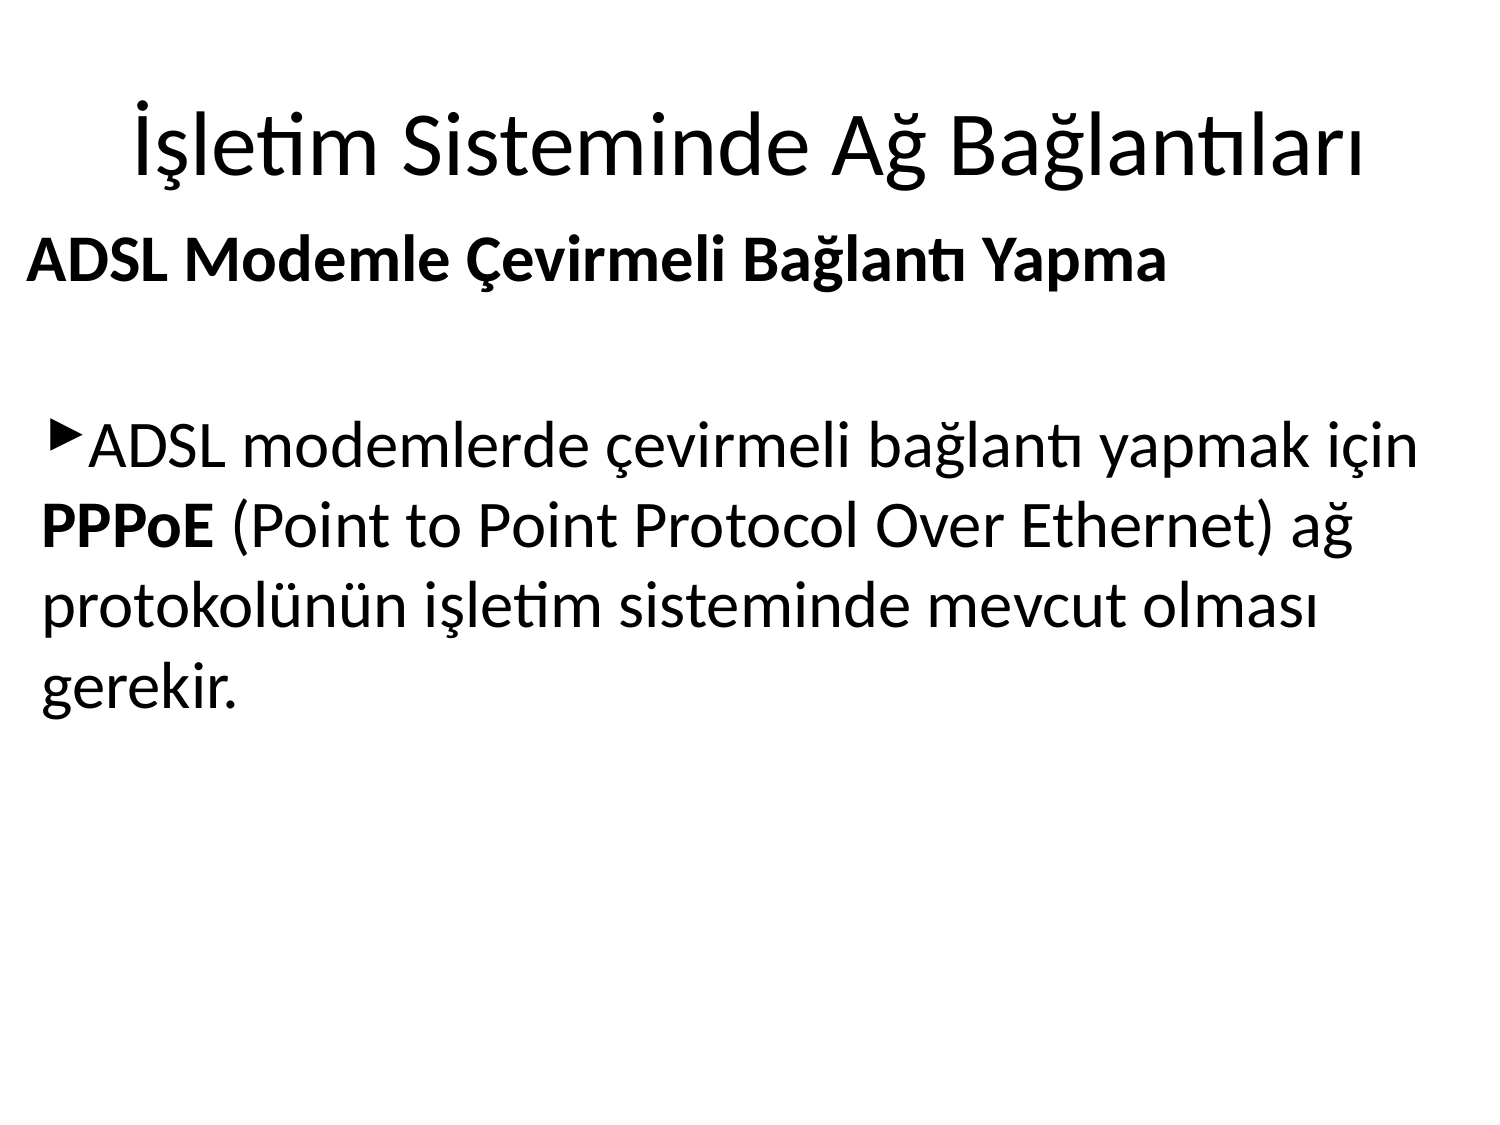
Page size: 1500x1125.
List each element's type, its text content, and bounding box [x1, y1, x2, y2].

list ADSL Modemle Çevirmeli Bağlantı Yapma ADSL modemlerde çevirmeli bağlantı yapmak için PPPoE (Point to Point Protocol Over Ethernet) ağ protokolünün işletim sisteminde mevcut olması gerekir. [11, 206, 1500, 950]
title İşletim Sisteminde Ağ Bağlantıları [75, 45, 1425, 206]
